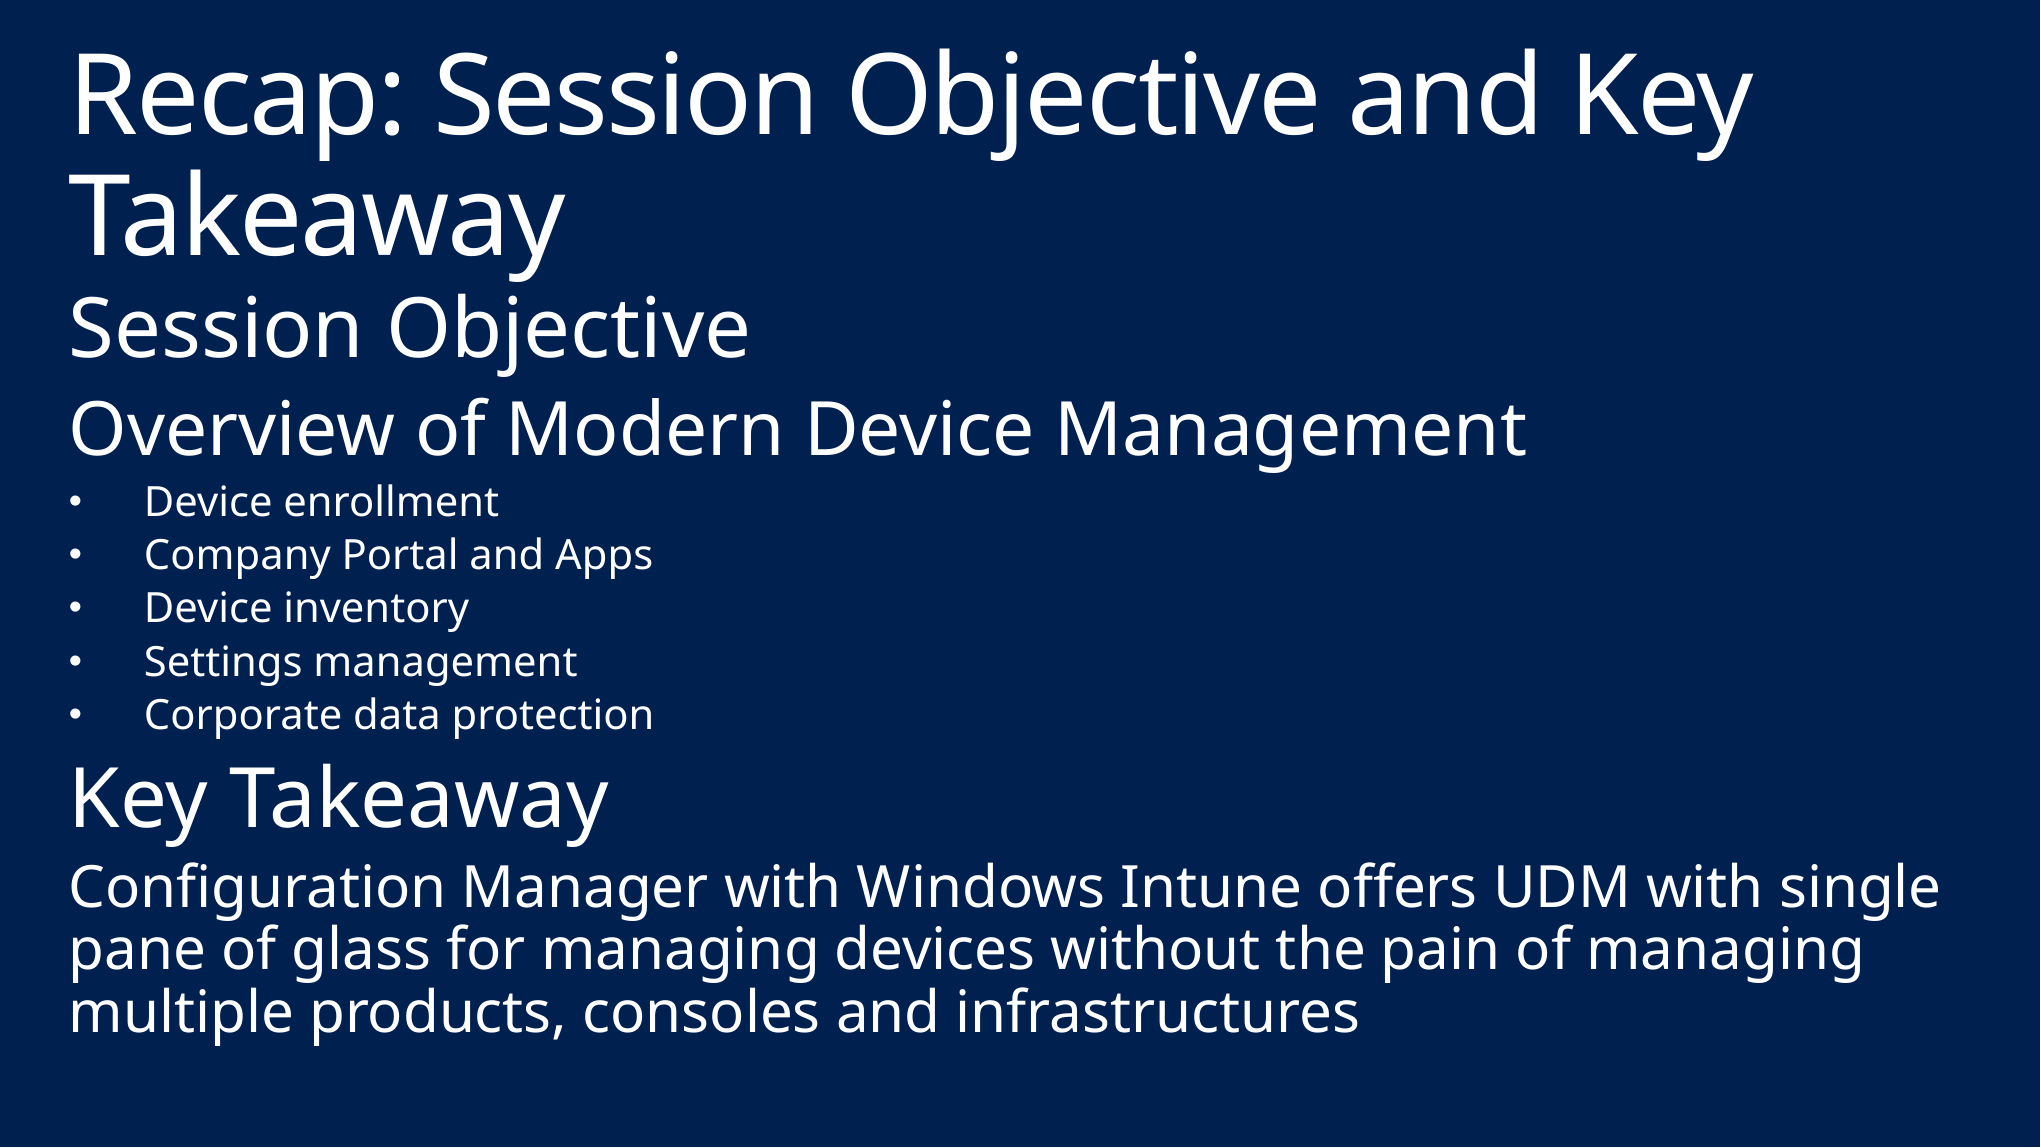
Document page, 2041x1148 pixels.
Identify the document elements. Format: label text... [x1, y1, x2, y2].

title Recap: Session Objective and Key Takeaway [45, 21, 1996, 173]
list Session Objective Overview of Modern Device Management Device enrollment Company Portal and Apps Device inventory Settings management Corporate data protection Key Takeaway Configuration Manager with Windows Intune offers UDM with single pane of glass for managing devices without the pain of managing multiple products, consoles and infrastructures [45, 270, 1996, 1148]
